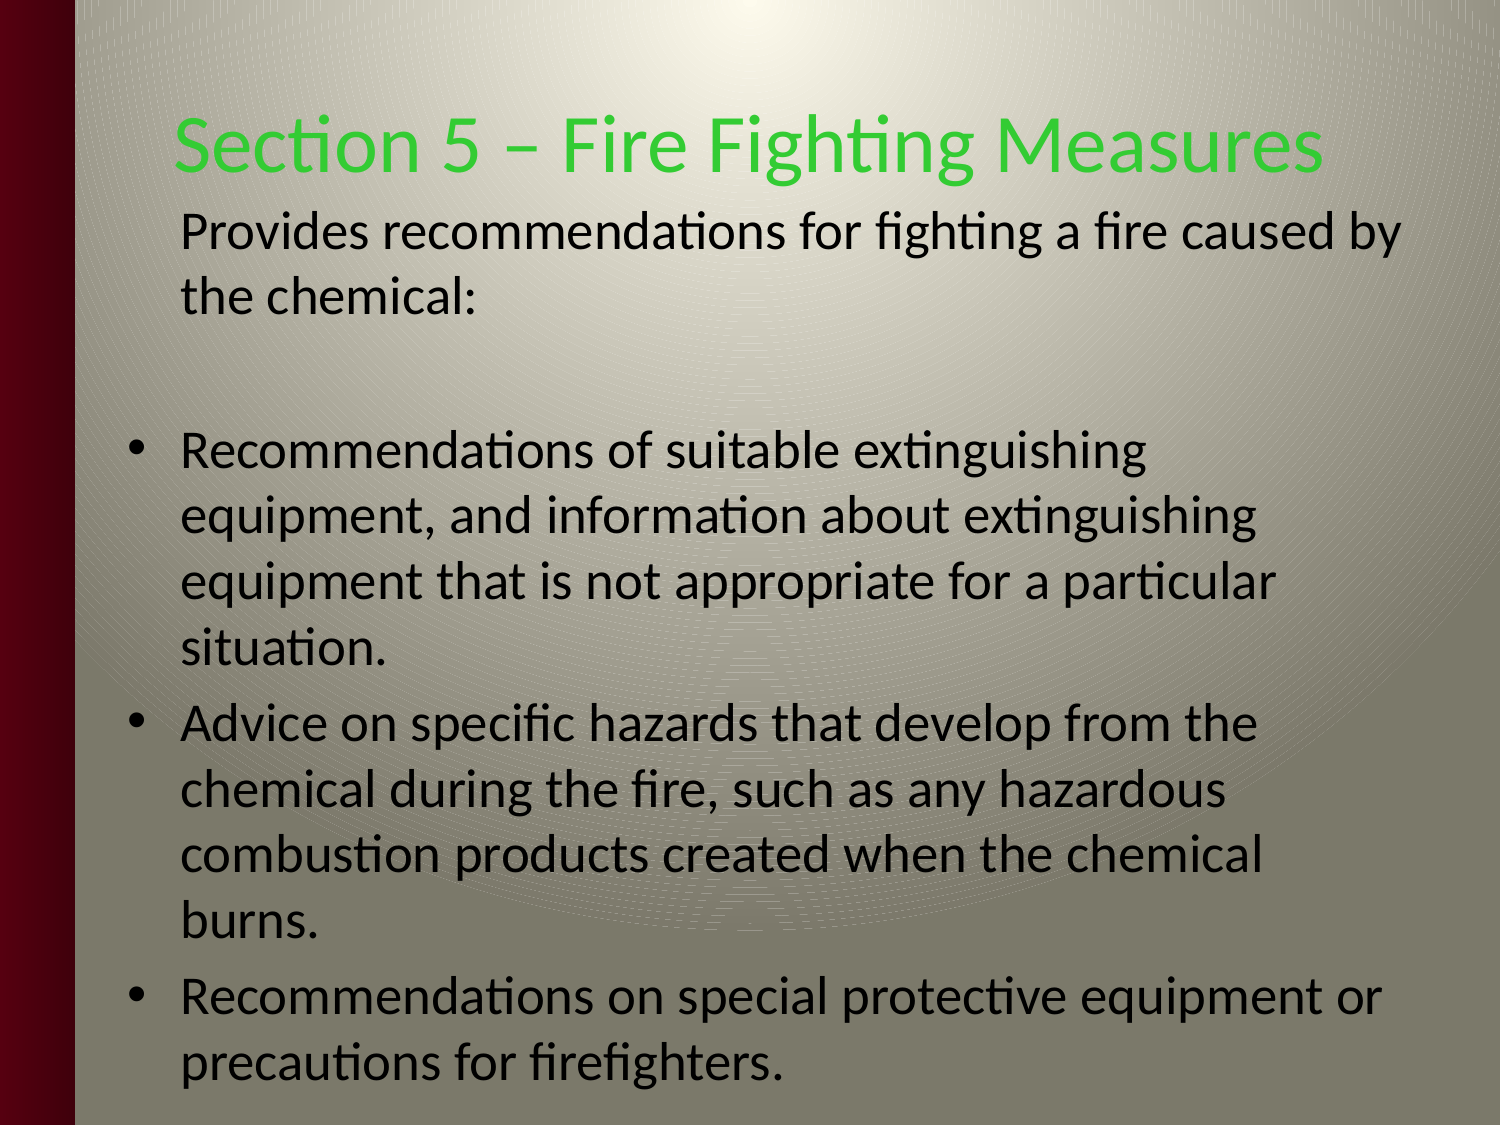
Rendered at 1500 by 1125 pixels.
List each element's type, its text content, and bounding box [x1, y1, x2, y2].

list Provides recommendations for fighting a fire caused by the chemical: Recommendations of suitable extinguishing equipment, and information about extinguishing equipment that is not appropriate for a particular situation. Advice on specific hazards that develop from the chemical during the fire, such as any hazardous combustion products created when the chemical burns. Recommendations on special protective equipment or precautions for firefighters. [112, 187, 1425, 1103]
text_box [0, 0, 75, 1125]
title Section 5 – Fire Fighting Measures [75, 45, 1425, 233]
